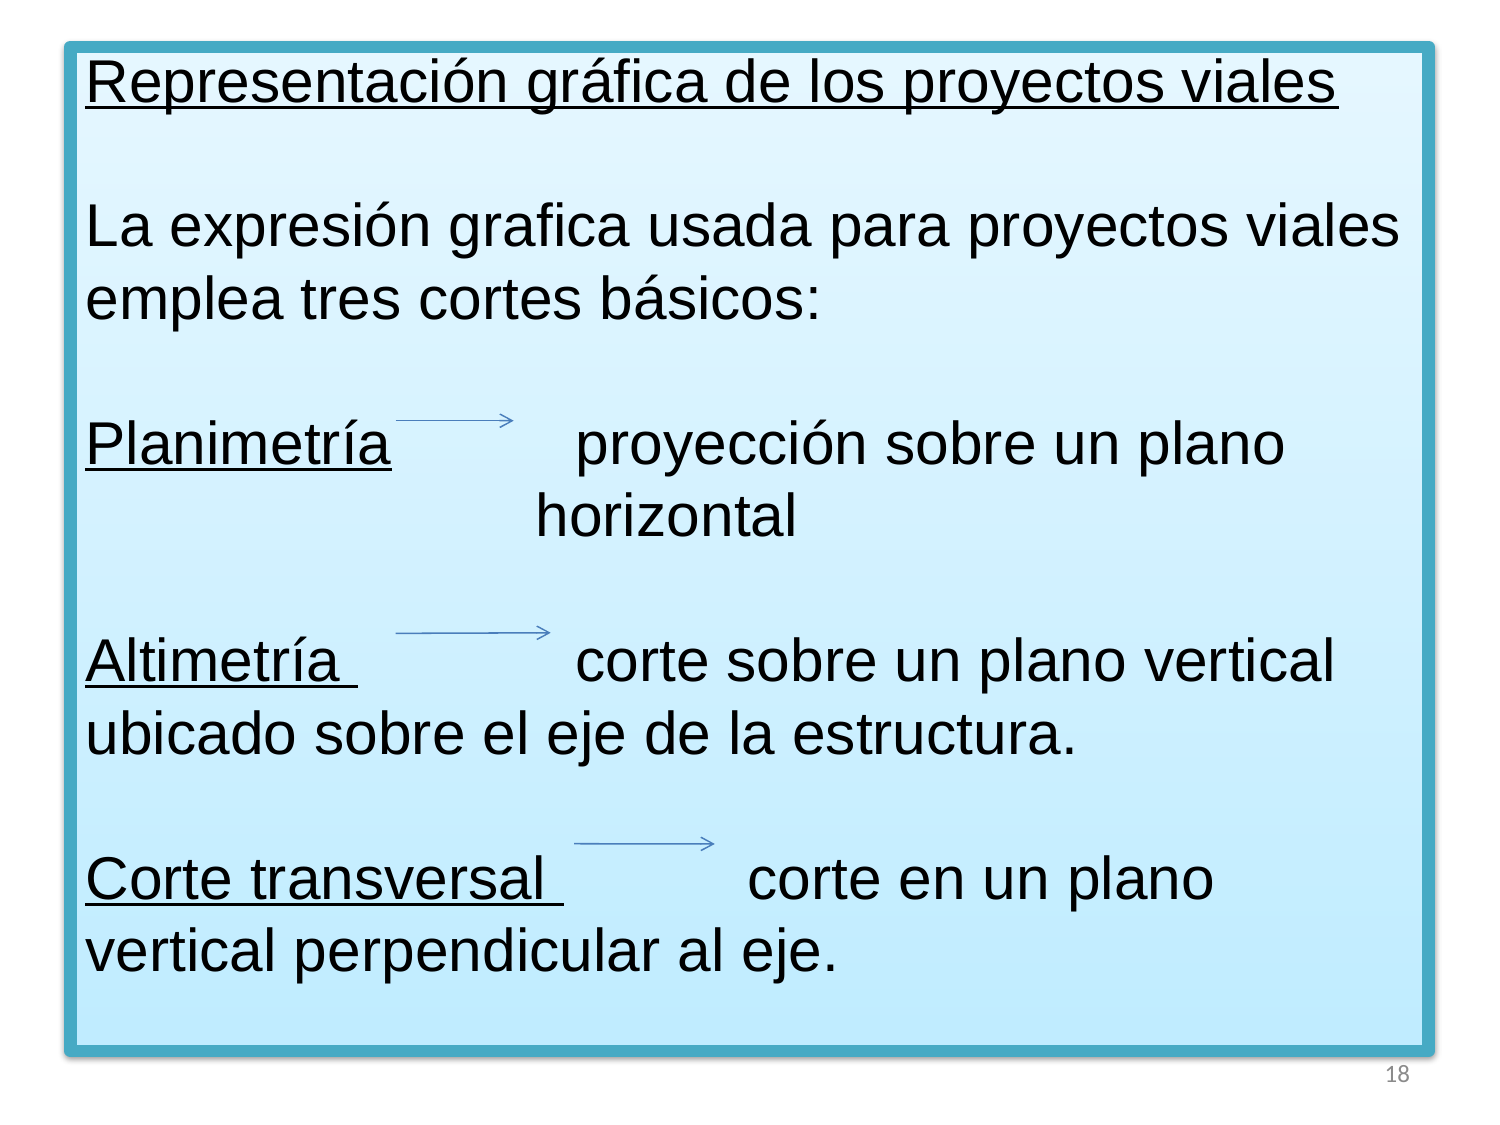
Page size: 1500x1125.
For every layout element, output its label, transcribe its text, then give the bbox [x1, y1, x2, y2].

title Representación gráfica de los proyectos viales La expresión grafica usada para proyectos viales emplea tres cortes básicos: Planimetría proyección sobre un plano horizontal Altimetría corte sobre un plano vertical ubicado sobre el eje de la estructura. Corte transversal corte en un plano vertical perpendicular al eje. [70, 46, 1429, 1052]
slide_number 18 [1074, 1042, 1425, 1103]
